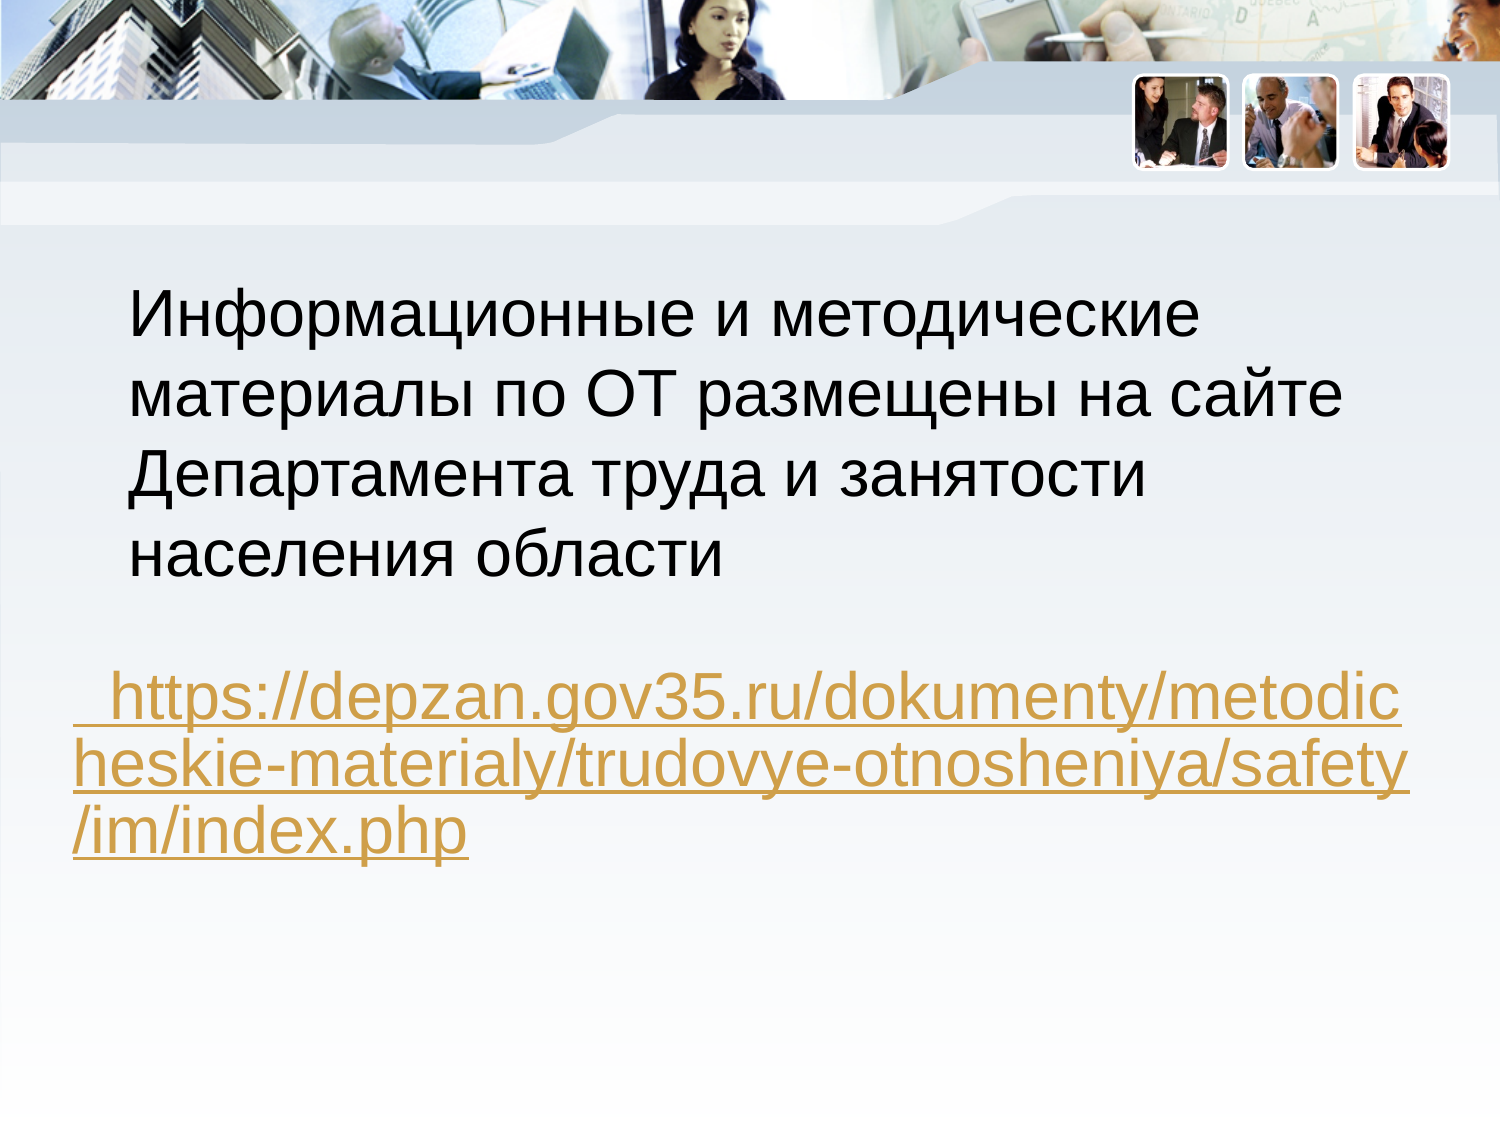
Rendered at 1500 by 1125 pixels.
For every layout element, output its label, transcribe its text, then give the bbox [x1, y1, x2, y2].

title [29, 126, 1117, 238]
picture [1356, 77, 1447, 167]
picture [0, 0, 1500, 101]
picture [1246, 77, 1336, 167]
picture [1136, 77, 1226, 167]
list Информационные и методические материалы по ОТ размещены на сайте Департамента труда и занятости населения области https://depzan.gov35.ru/dokumenty/metodicheskie-materialy/trudovye-otnosheniya/safety/im/index.php [57, 262, 1442, 1043]
